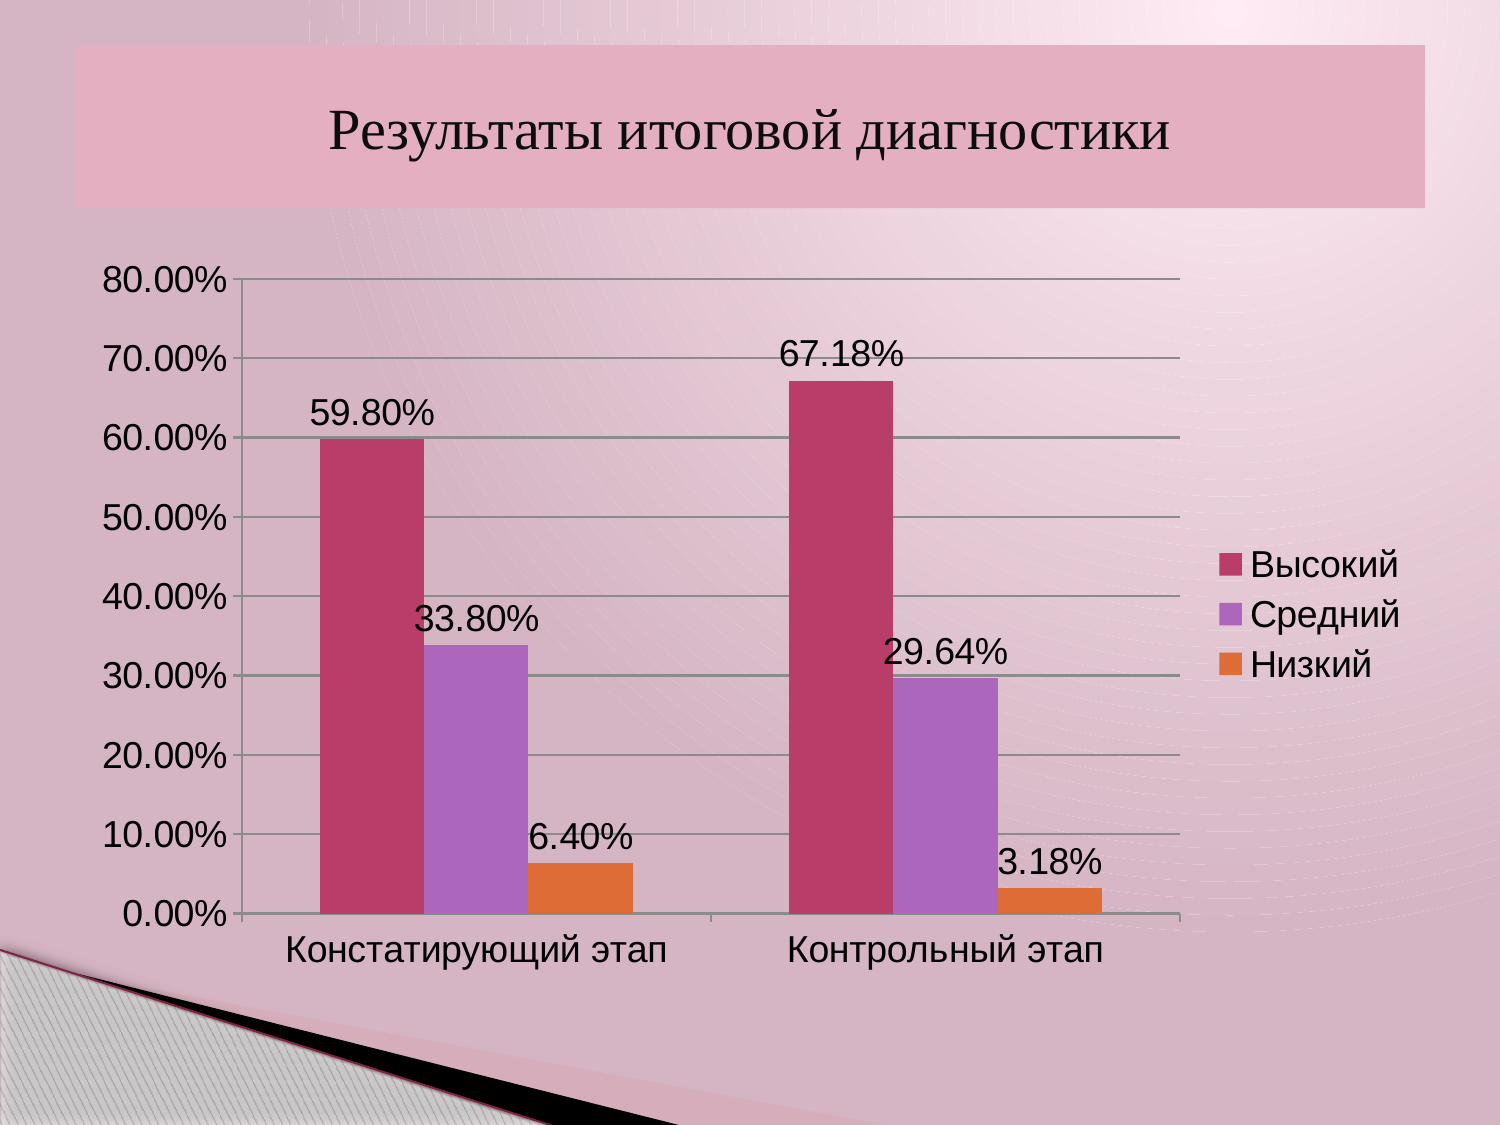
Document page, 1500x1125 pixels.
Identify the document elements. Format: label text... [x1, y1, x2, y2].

title Результаты итоговой диагностики [75, 45, 1425, 209]
chart [75, 244, 1425, 987]
